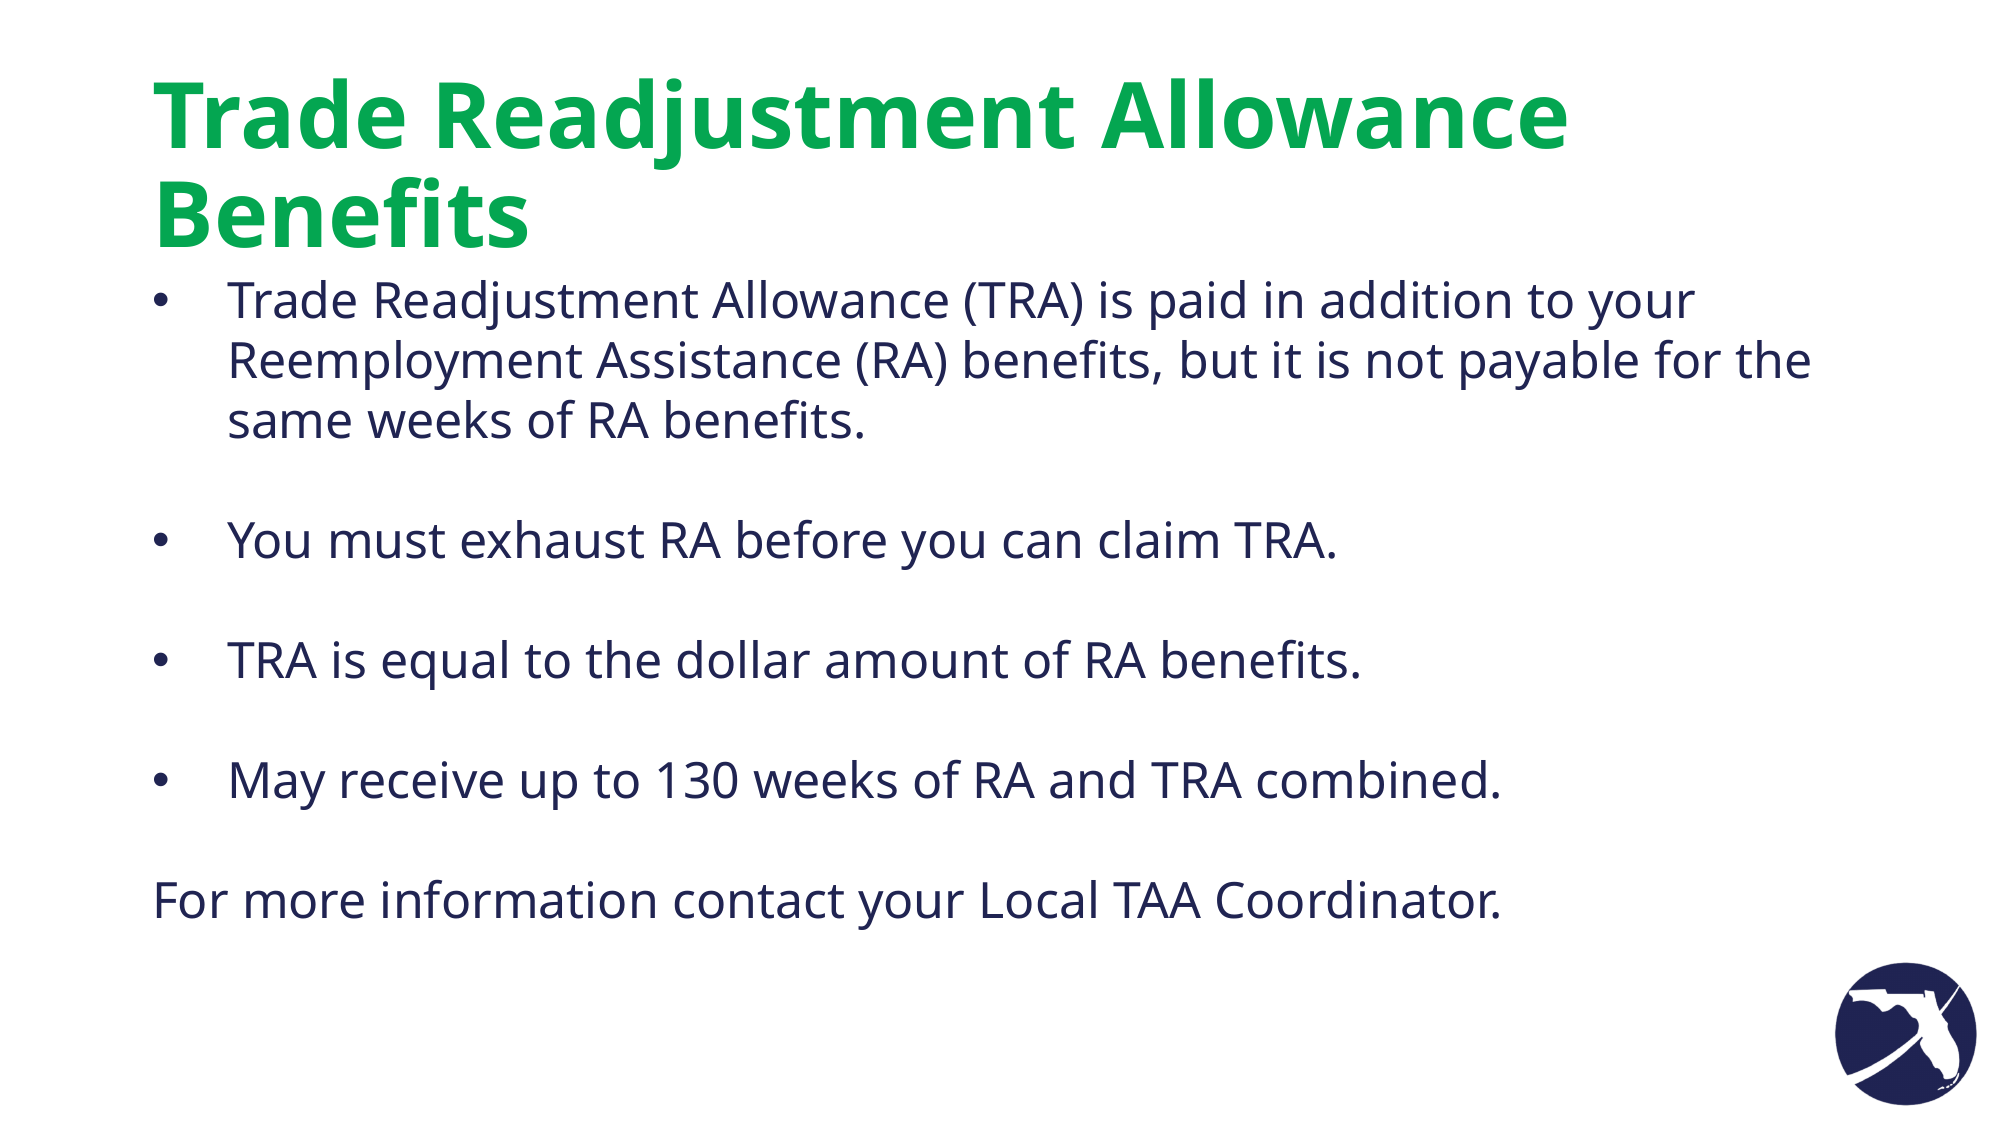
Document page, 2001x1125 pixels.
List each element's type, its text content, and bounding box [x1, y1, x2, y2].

picture [1834, 961, 1979, 1109]
title Trade Readjustment Allowance Benefits [137, 59, 1863, 261]
text_box Trade Readjustment Allowance (TRA) is paid in addition to your Reemployment Assistance (RA) benefits, but it is not payable for the same weeks of RA benefits. You must exhaust RA before you can claim TRA. TRA is equal to the dollar amount of RA benefits. May receive up to 130 weeks of RA and TRA combined. For more information contact your Local TAA Coordinator. [137, 261, 1863, 997]
